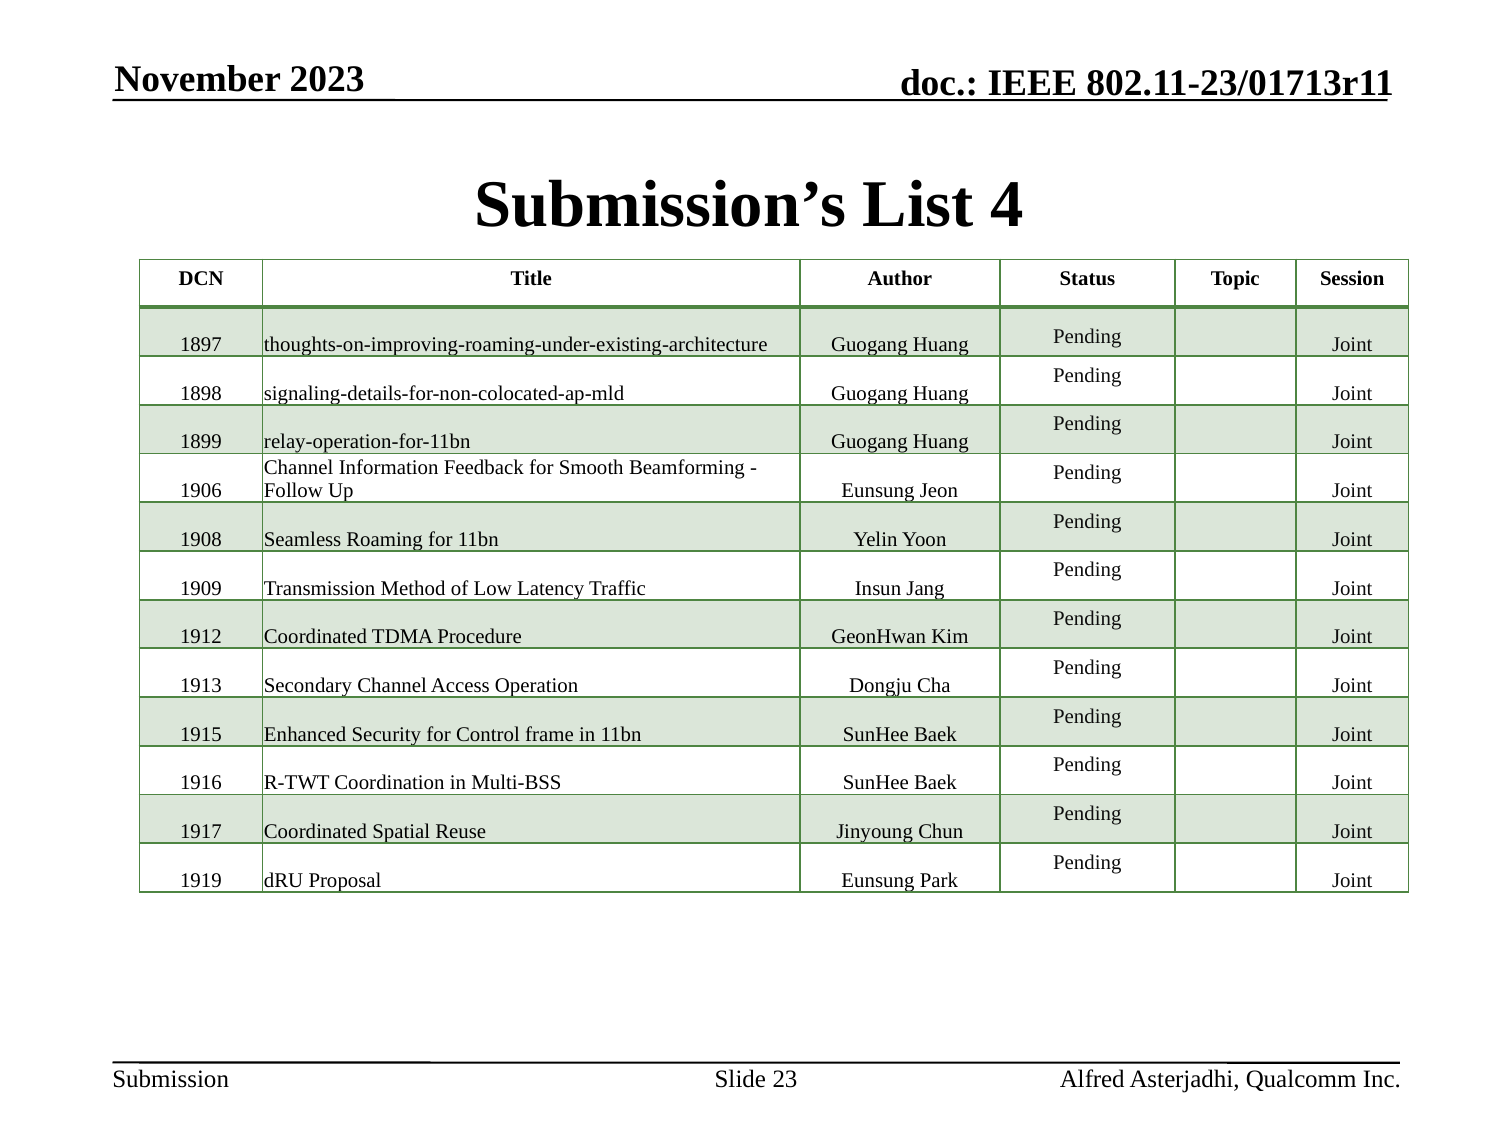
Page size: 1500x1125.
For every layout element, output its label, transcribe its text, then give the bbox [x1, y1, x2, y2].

table_cell thoughts-on-improving-roaming-under-existing-architecture [263, 309, 799, 355]
table_cell Guogang Huang [801, 406, 999, 453]
table_cell [1176, 357, 1295, 404]
table_cell Pending [1001, 844, 1174, 891]
table_cell [1176, 503, 1295, 550]
title Submission’s List 4 [112, 112, 1388, 288]
table_cell Joint [1297, 747, 1408, 794]
table_cell dRU Proposal [263, 844, 799, 891]
slide_number Slide 23 [712, 1061, 800, 1123]
table_header DCN [140, 260, 262, 305]
table_cell Pending [1001, 601, 1174, 647]
table_cell Pending [1001, 406, 1174, 453]
table_cell Joint [1297, 454, 1408, 501]
table_cell Joint [1297, 795, 1408, 842]
table_cell Guogang Huang [801, 309, 999, 355]
table_cell [1176, 747, 1295, 794]
table_cell 1909 [140, 552, 262, 599]
table_cell Joint [1297, 601, 1408, 647]
table_cell 1899 [140, 406, 262, 453]
table_cell Eunsung Park [801, 844, 999, 891]
table_cell Pending [1001, 552, 1174, 599]
table_cell Secondary Channel Access Operation [263, 649, 799, 696]
table_cell R-TWT Coordination in Multi-BSS [263, 747, 799, 794]
table_header Title [263, 260, 799, 305]
table_cell Coordinated TDMA Procedure [263, 601, 799, 647]
table_cell [1176, 844, 1295, 891]
table_cell Pending [1001, 698, 1174, 745]
table_cell 1917 [140, 795, 262, 842]
table_cell [1176, 406, 1295, 453]
table_cell Joint [1297, 844, 1408, 891]
table_cell Yelin Yoon [801, 503, 999, 550]
table_cell [1176, 795, 1295, 842]
table_cell 1919 [140, 844, 262, 891]
table_cell Pending [1001, 747, 1174, 794]
table_cell Joint [1297, 406, 1408, 453]
table_cell [1176, 649, 1295, 696]
table_cell Dongju Cha [801, 649, 999, 696]
table_cell Pending [1001, 357, 1174, 404]
table_cell Pending [1001, 309, 1174, 355]
table_cell Enhanced Security for Control frame in 11bn [263, 698, 799, 745]
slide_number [114, 54, 423, 100]
table_cell [1176, 601, 1295, 647]
table_cell Joint [1297, 503, 1408, 550]
table_cell 1908 [140, 503, 262, 550]
table_cell 1912 [140, 601, 262, 647]
table_cell [1176, 698, 1295, 745]
table_cell Guogang Huang [801, 357, 999, 404]
table_cell Channel Information Feedback for Smooth Beamforming - Follow Up [263, 454, 799, 501]
table_cell Joint [1297, 698, 1408, 745]
table_cell Joint [1297, 552, 1408, 599]
table_cell [1176, 552, 1295, 599]
table_cell 1913 [140, 649, 262, 696]
table_cell Transmission Method of Low Latency Traffic [263, 552, 799, 599]
table_cell Joint [1297, 357, 1408, 404]
table_header Status [1001, 260, 1174, 305]
table_cell Pending [1001, 649, 1174, 696]
table_header Topic [1176, 260, 1295, 305]
table_cell GeonHwan Kim [801, 601, 999, 647]
table_cell SunHee Baek [801, 698, 999, 745]
table_cell [1176, 309, 1295, 355]
table_cell SunHee Baek [801, 747, 999, 794]
table_cell 1915 [140, 698, 262, 745]
table_cell Coordinated Spatial Reuse [263, 795, 799, 842]
table_cell Insun Jang [801, 552, 999, 599]
table_cell 1897 [140, 309, 262, 355]
table_cell Pending [1001, 503, 1174, 550]
table_cell 1916 [140, 747, 262, 794]
table_cell signaling-details-for-non-colocated-ap-mld [263, 357, 799, 404]
table_cell Pending [1001, 795, 1174, 842]
table_header Author [801, 260, 999, 305]
table_cell relay-operation-for-11bn [263, 406, 799, 453]
footer Alfred Asterjadhi, Qualcomm Inc. [878, 1061, 1402, 1093]
table_cell 1906 [140, 454, 262, 501]
table_header Session [1297, 260, 1408, 305]
table_cell Joint [1297, 309, 1408, 355]
table_cell Seamless Roaming for 11bn [263, 503, 799, 550]
table_cell [1176, 454, 1295, 501]
table_cell Jinyoung Chun [801, 795, 999, 842]
table_cell Pending [1001, 454, 1174, 501]
table_cell Eunsung Jeon [801, 454, 999, 501]
table_cell Joint [1297, 649, 1408, 696]
table_cell 1898 [140, 357, 262, 404]
